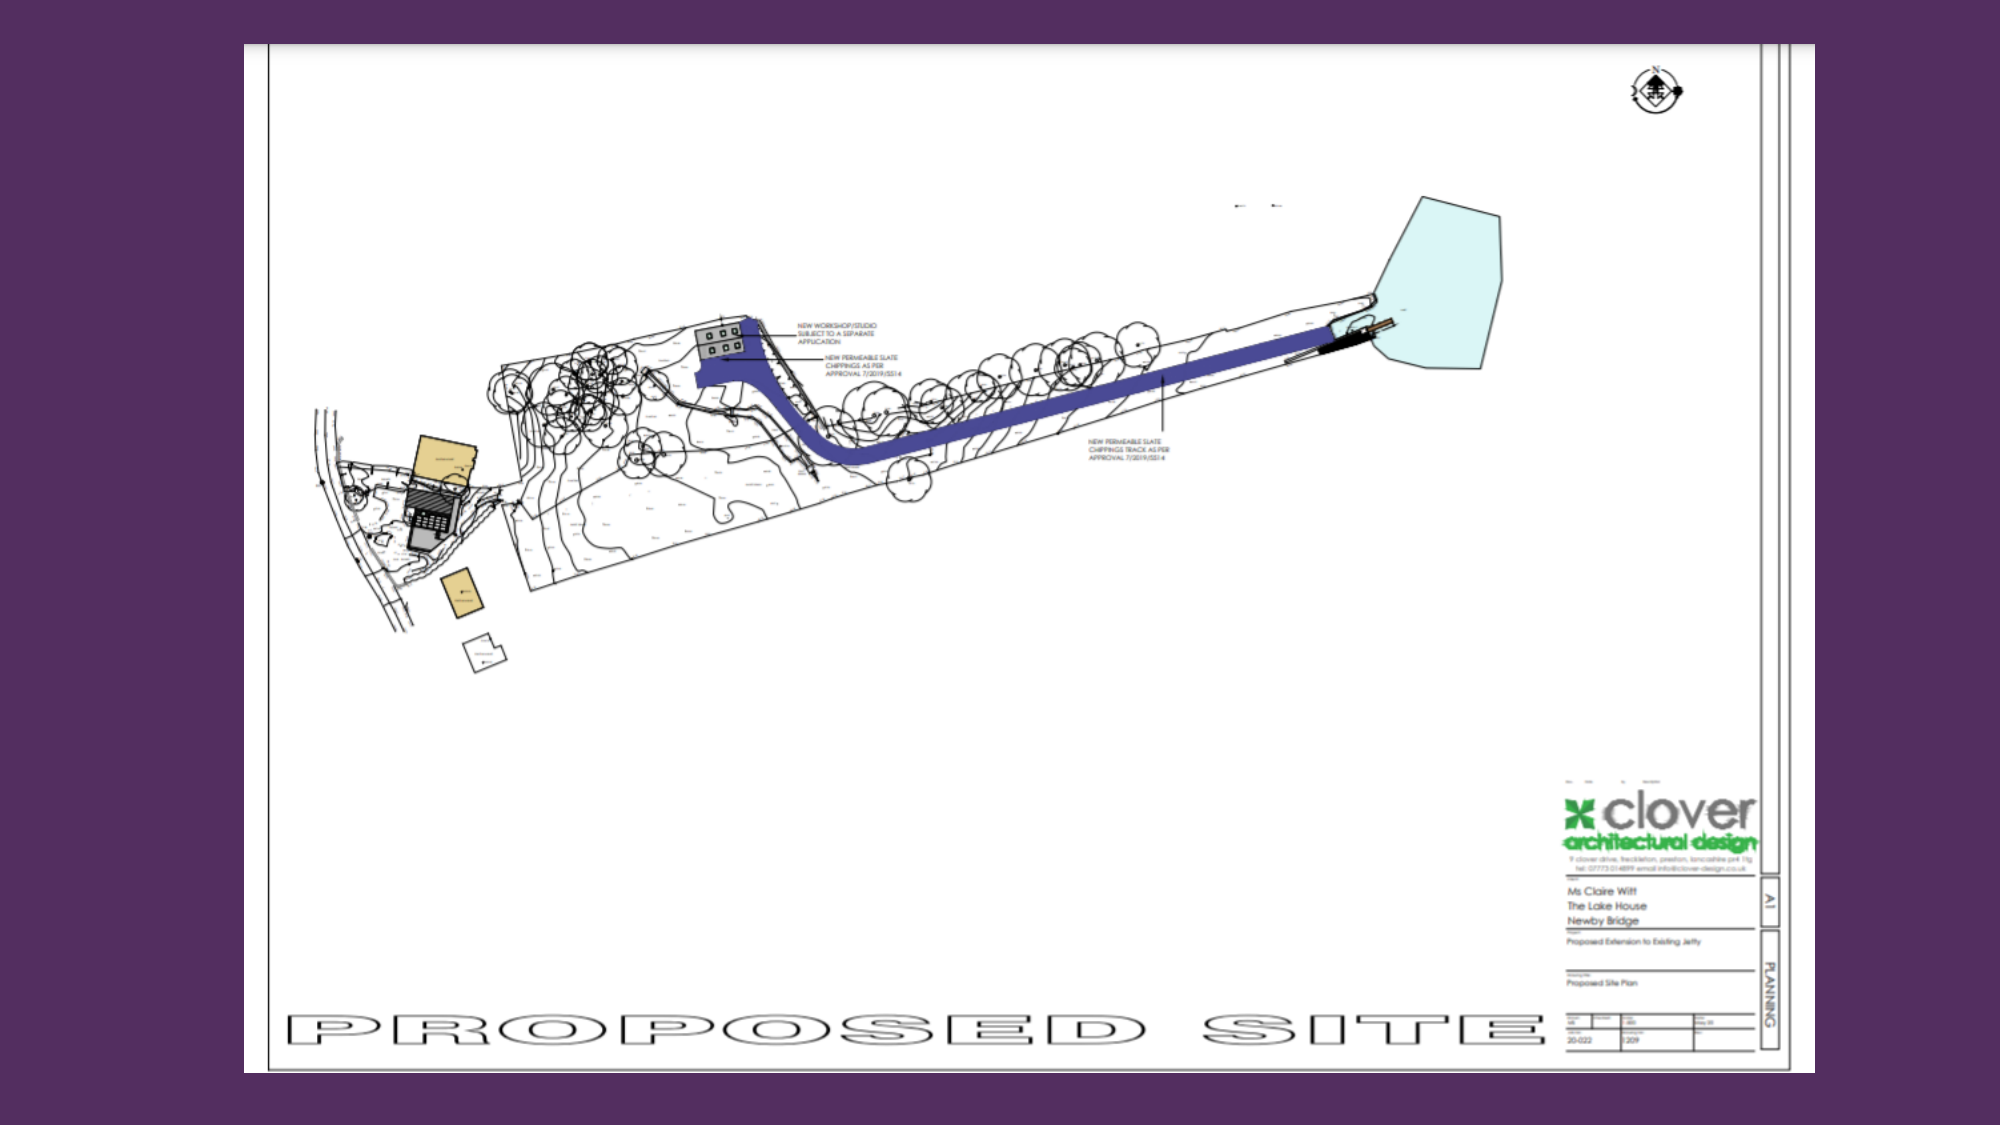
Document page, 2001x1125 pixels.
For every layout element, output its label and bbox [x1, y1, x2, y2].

picture [243, 44, 1816, 1073]
